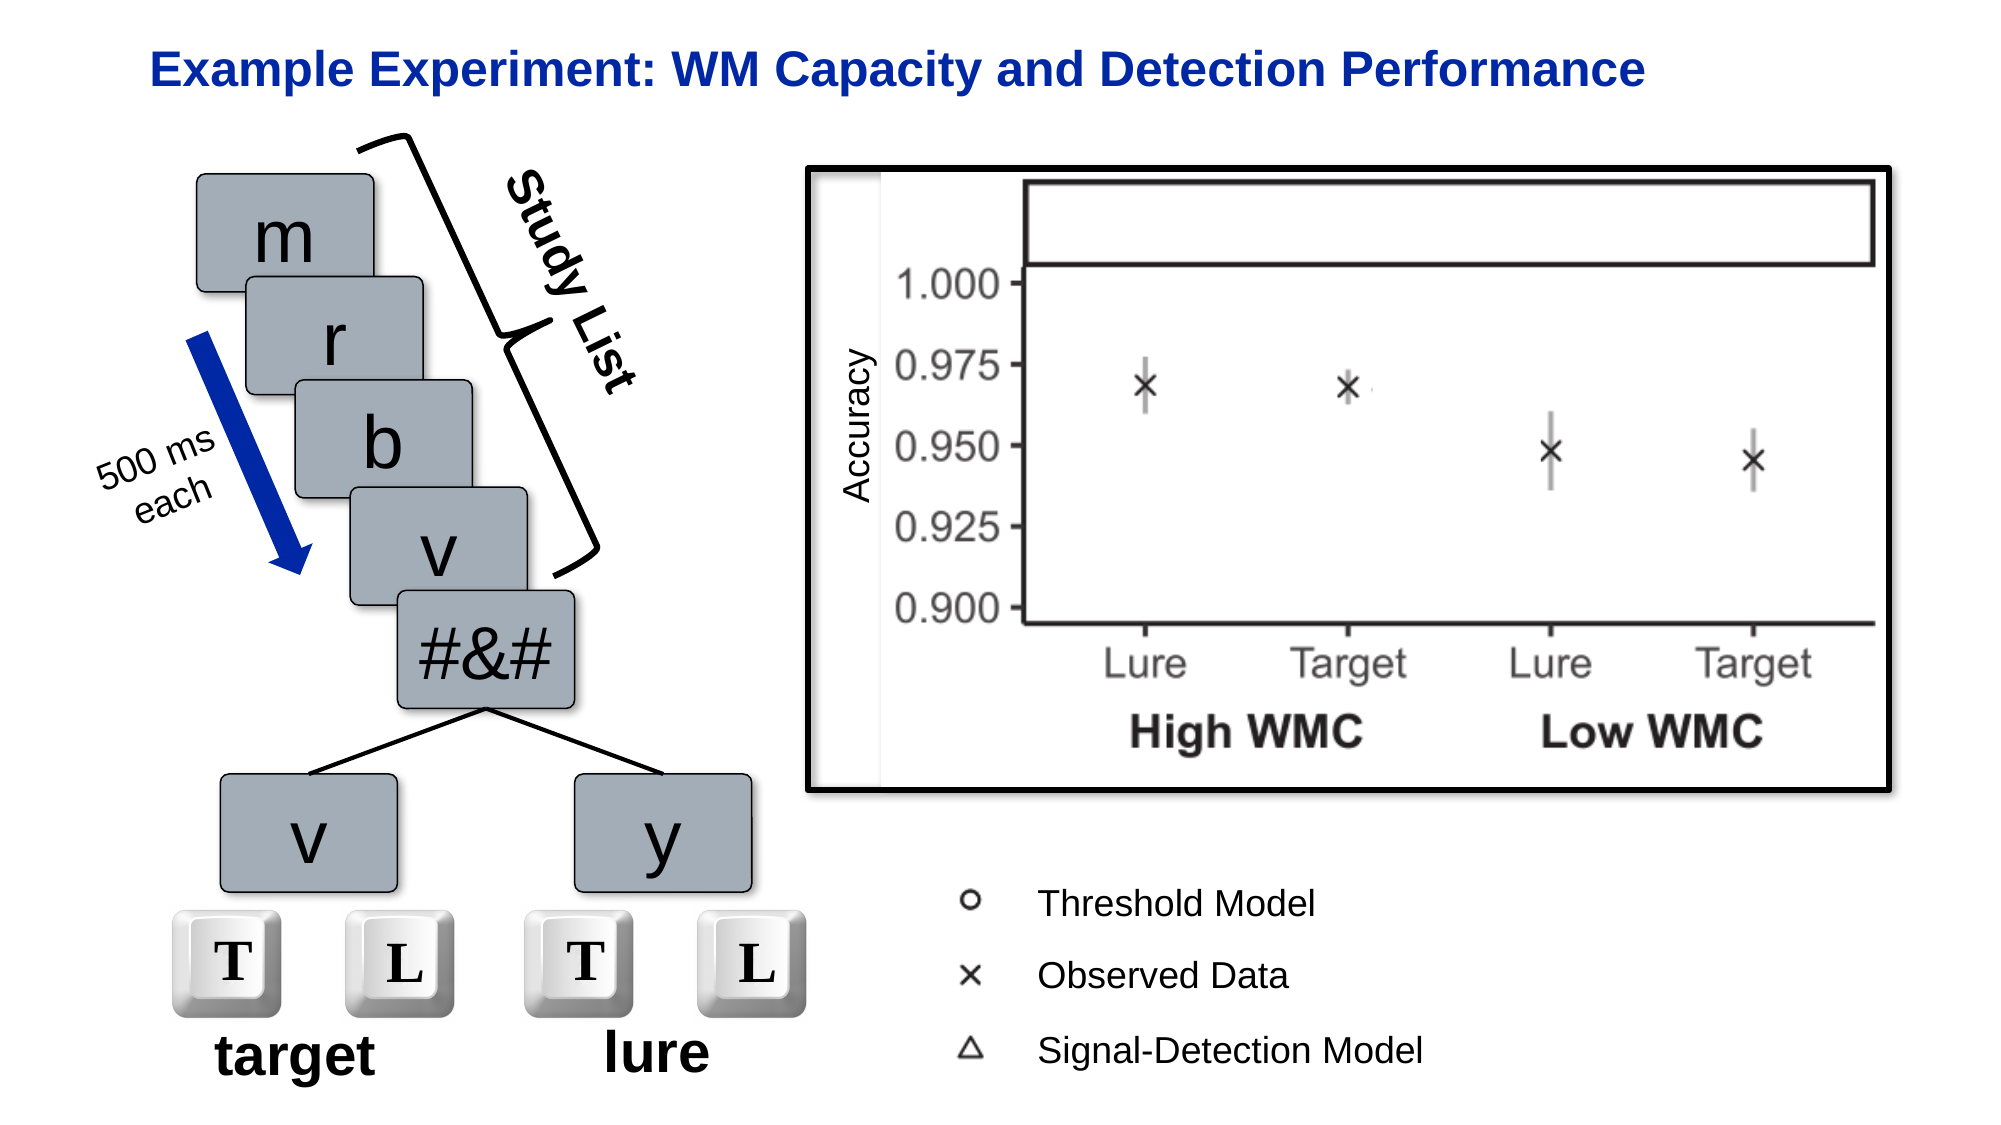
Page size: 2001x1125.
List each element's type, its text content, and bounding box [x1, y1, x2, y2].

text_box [308, 708, 483, 775]
text_box v [350, 487, 528, 606]
picture [692, 903, 812, 1023]
picture [810, 171, 1887, 788]
text_box #&# [397, 590, 575, 706]
text_box Observed Data [1022, 944, 1494, 1004]
text_box [357, 136, 598, 577]
text_box r [245, 276, 424, 395]
text_box m [196, 173, 374, 292]
title Example Experiment: WM Capacity and Detection Performance [149, 31, 1851, 132]
picture [166, 903, 286, 1023]
text_box Threshold Model [1022, 871, 1494, 931]
picture [519, 903, 638, 1023]
text_box Study List [477, 132, 673, 427]
picture [935, 837, 1006, 1098]
text_box b [295, 379, 473, 498]
text_box target [123, 1009, 467, 1095]
text_box [185, 330, 313, 576]
text_box y [574, 773, 752, 893]
text_box 500 ms each [64, 396, 262, 558]
picture [340, 903, 459, 1023]
text_box Signal-Detection Model [1022, 1019, 1494, 1079]
text_box v [220, 773, 398, 893]
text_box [485, 708, 664, 775]
text_box lure [486, 1006, 829, 1092]
